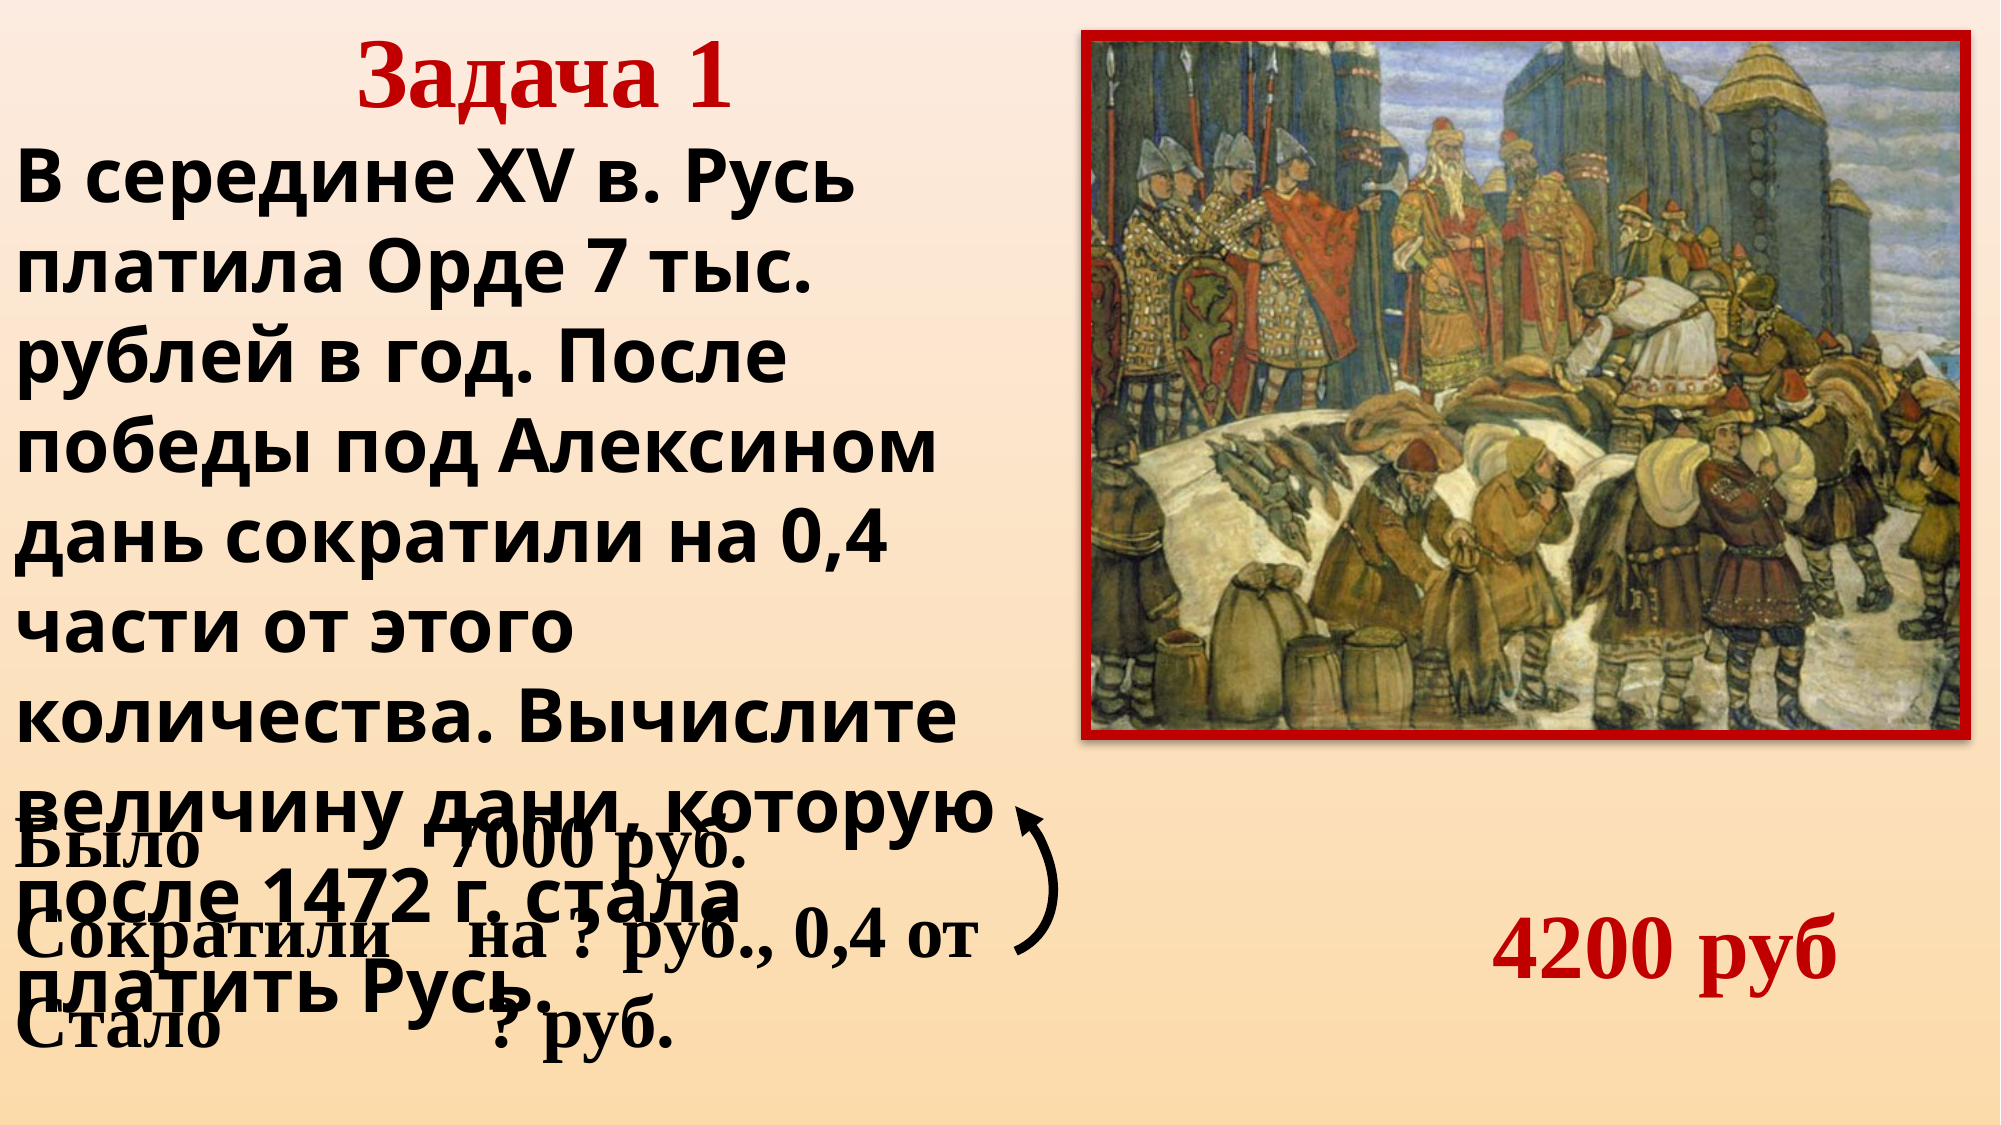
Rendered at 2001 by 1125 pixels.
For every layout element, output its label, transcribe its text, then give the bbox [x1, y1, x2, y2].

text_box [958, 806, 1054, 952]
picture [1091, 40, 1961, 730]
text_box 4200 руб [1477, 879, 1907, 1004]
text_box Задача 1 В середине XV в. Русь платила Орде 7 тыс. рублей в год. После победы под Алексином дань сократили на 0,4 части от этого количества. Вычислите величину дани, которую после 1472 г. стала платить Русь. [0, 0, 1092, 785]
text_box Было 7000 руб. Сократили на ? руб., 0,4 от Стало ? руб. [0, 785, 1139, 1071]
